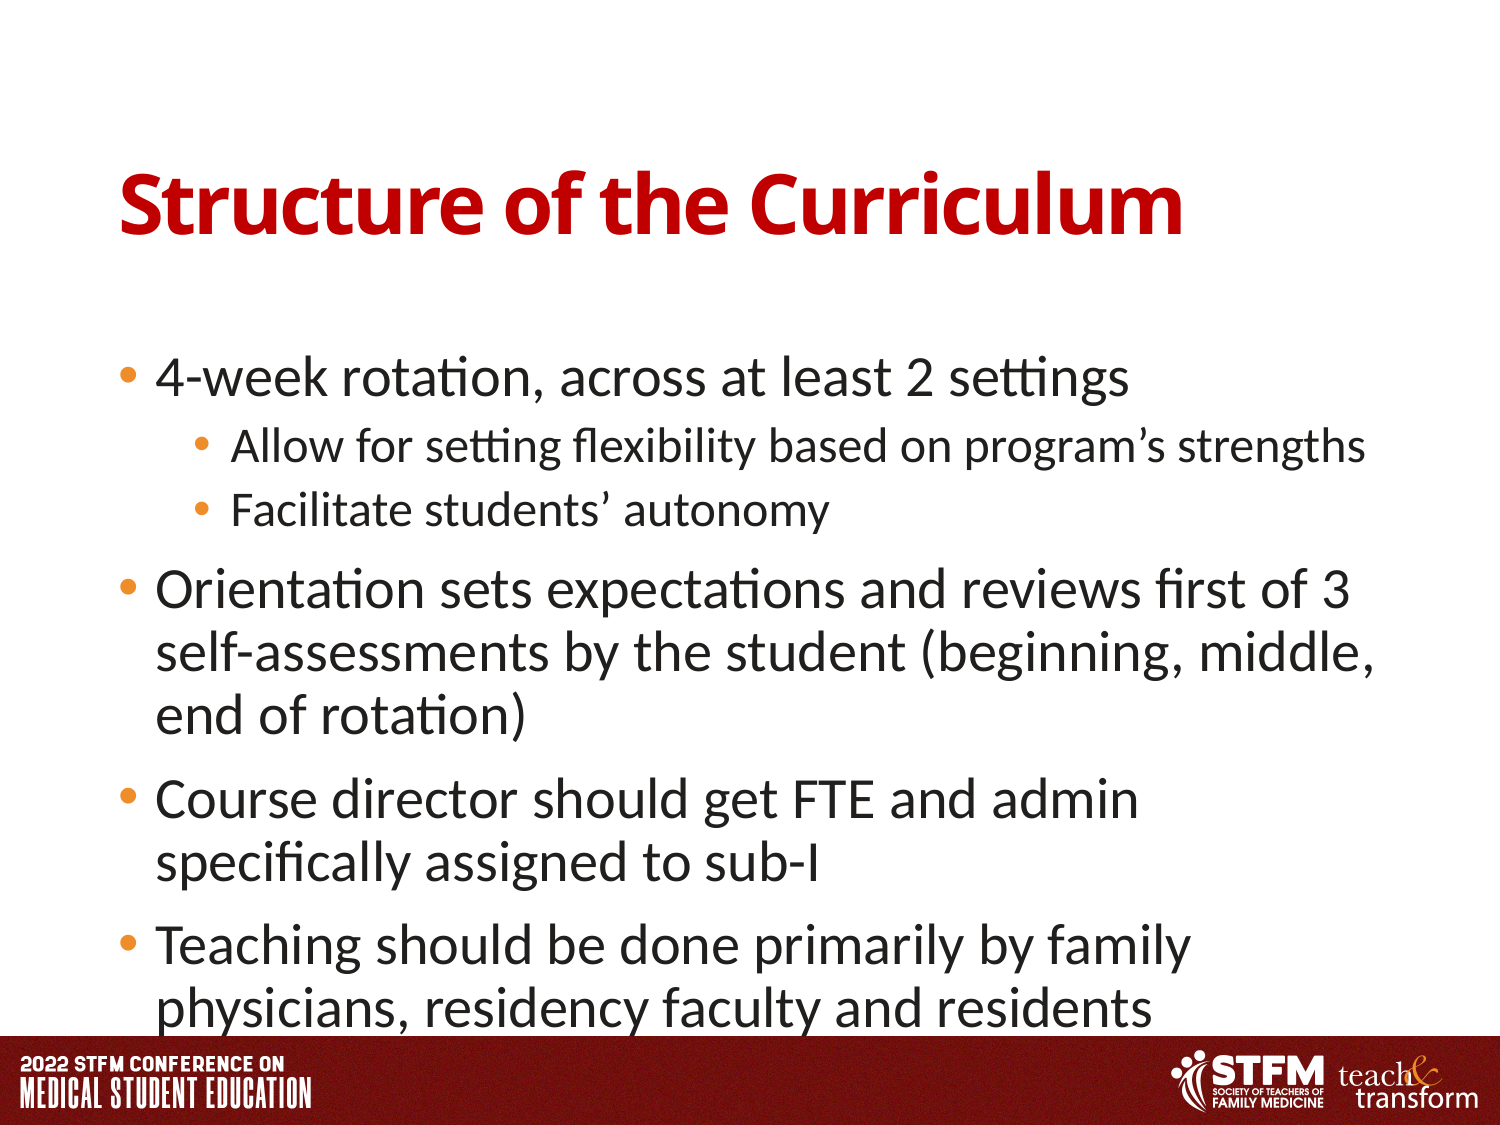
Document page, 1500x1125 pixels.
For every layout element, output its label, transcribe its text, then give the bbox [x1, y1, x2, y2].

title Structure of the Curriculum [103, 99, 1397, 317]
list 4-week rotation, across at least 2 settings Allow for setting flexibility based on program’s strengths Facilitate students’ autonomy Orientation sets expectations and reviews first of 3 self-assessments by the student (beginning, middle, end of rotation) Course director should get FTE and admin specifically assigned to sub-I Teaching should be done primarily by family physicians, residency faculty and residents [103, 338, 1397, 1053]
picture [0, 0, 1500, 1125]
